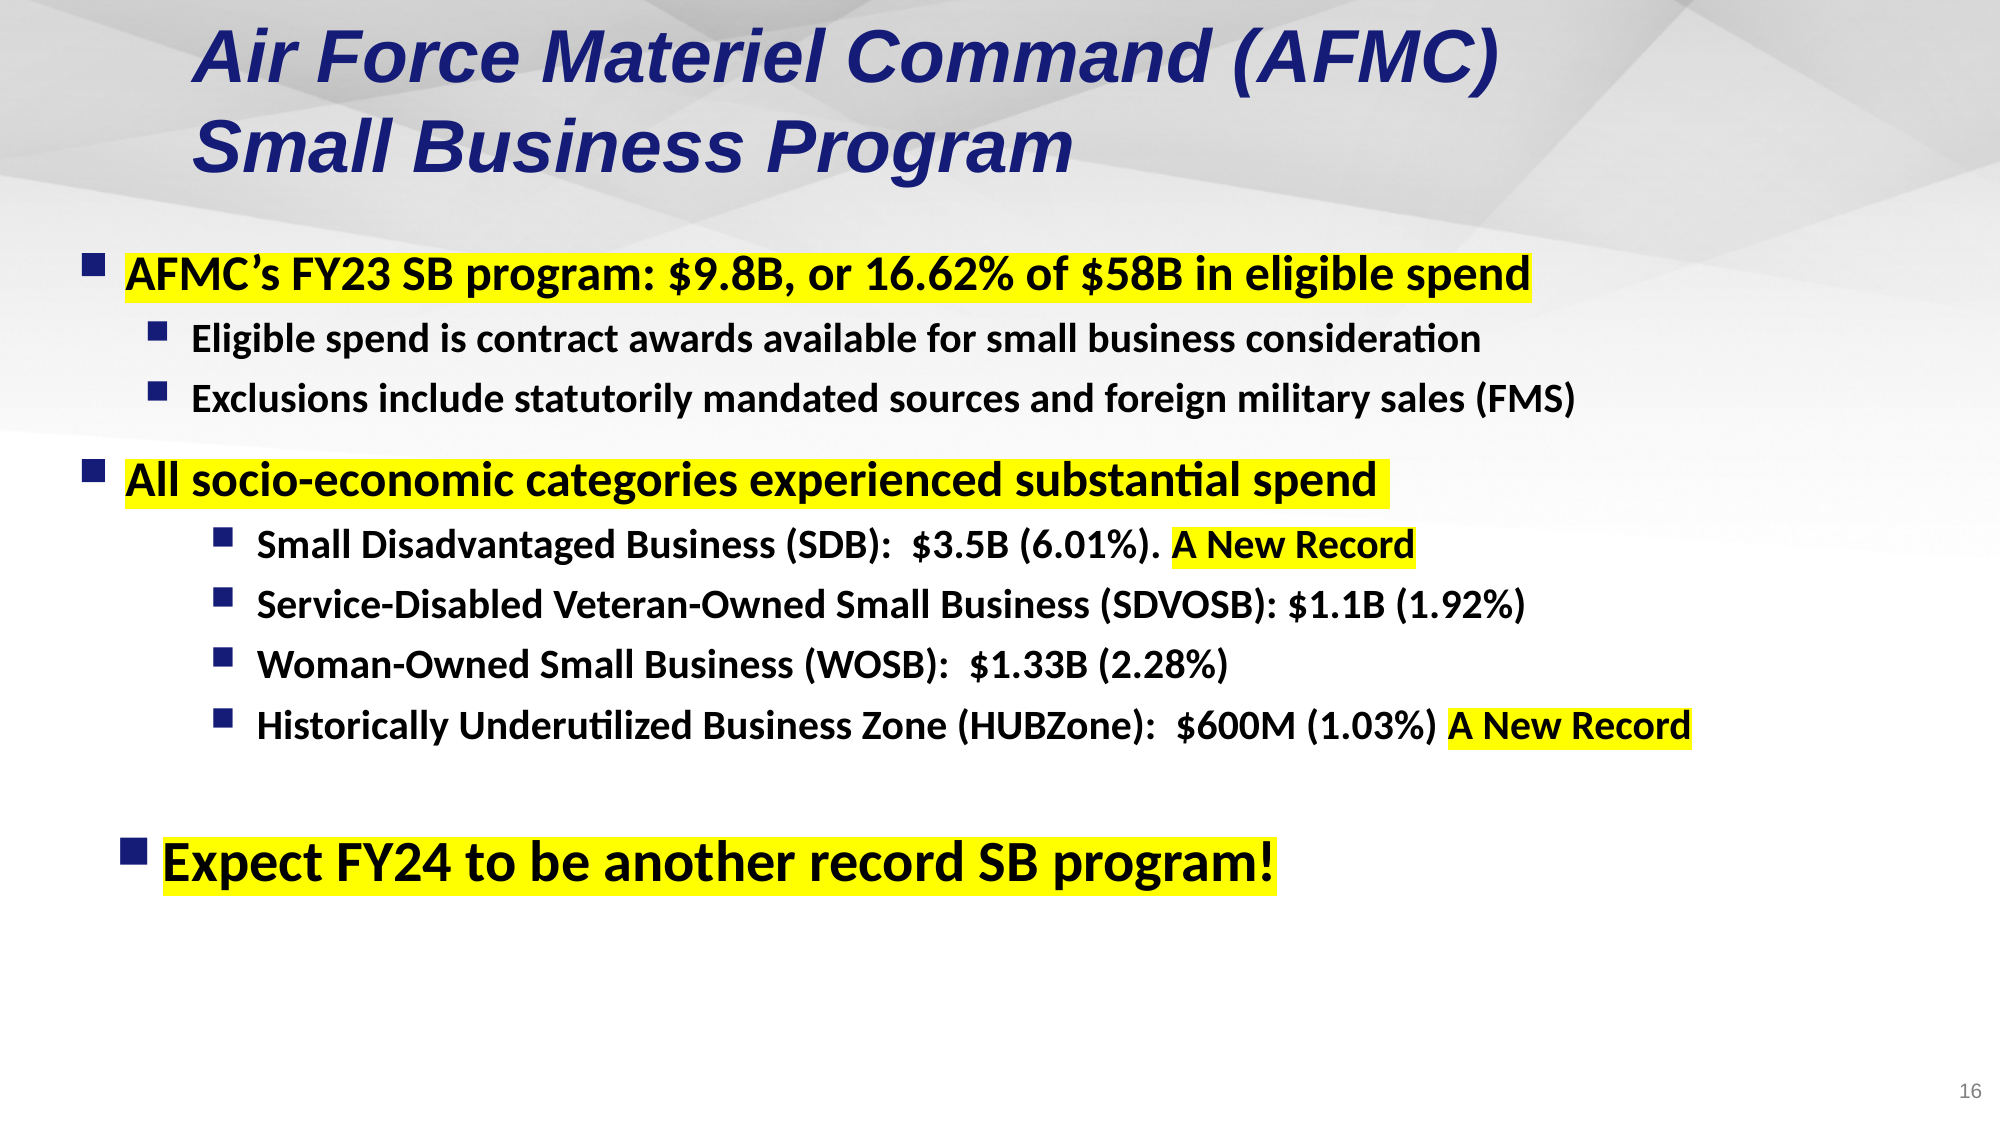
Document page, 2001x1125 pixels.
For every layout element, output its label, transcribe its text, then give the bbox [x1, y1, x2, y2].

text_box AFMC’s FY23 SB program: $9.8B, or 16.62% of $58B in eligible spend Eligible spend is contract awards available for small business consideration Exclusions include statutorily mandated sources and foreign military sales (FMS) All socio-economic categories experienced substantial spend Small Disadvantaged Business (SDB): $3.5B (6.01%). A New Record Service-Disabled Veteran-Owned Small Business (SDVOSB): $1.1B (1.92%) Woman-Owned Small Business (WOSB): $1.33B (2.28%) Historically Underutilized Business Zone (HUBZone): $600M (1.03%) A New Record Expect FY24 to be another record SB program! [63, 232, 1938, 1011]
slide_number 16 [1747, 1070, 1998, 1121]
picture [0, 0, 2000, 559]
title Air Force Materiel Command (AFMC) Small Business Program [192, 7, 1907, 232]
